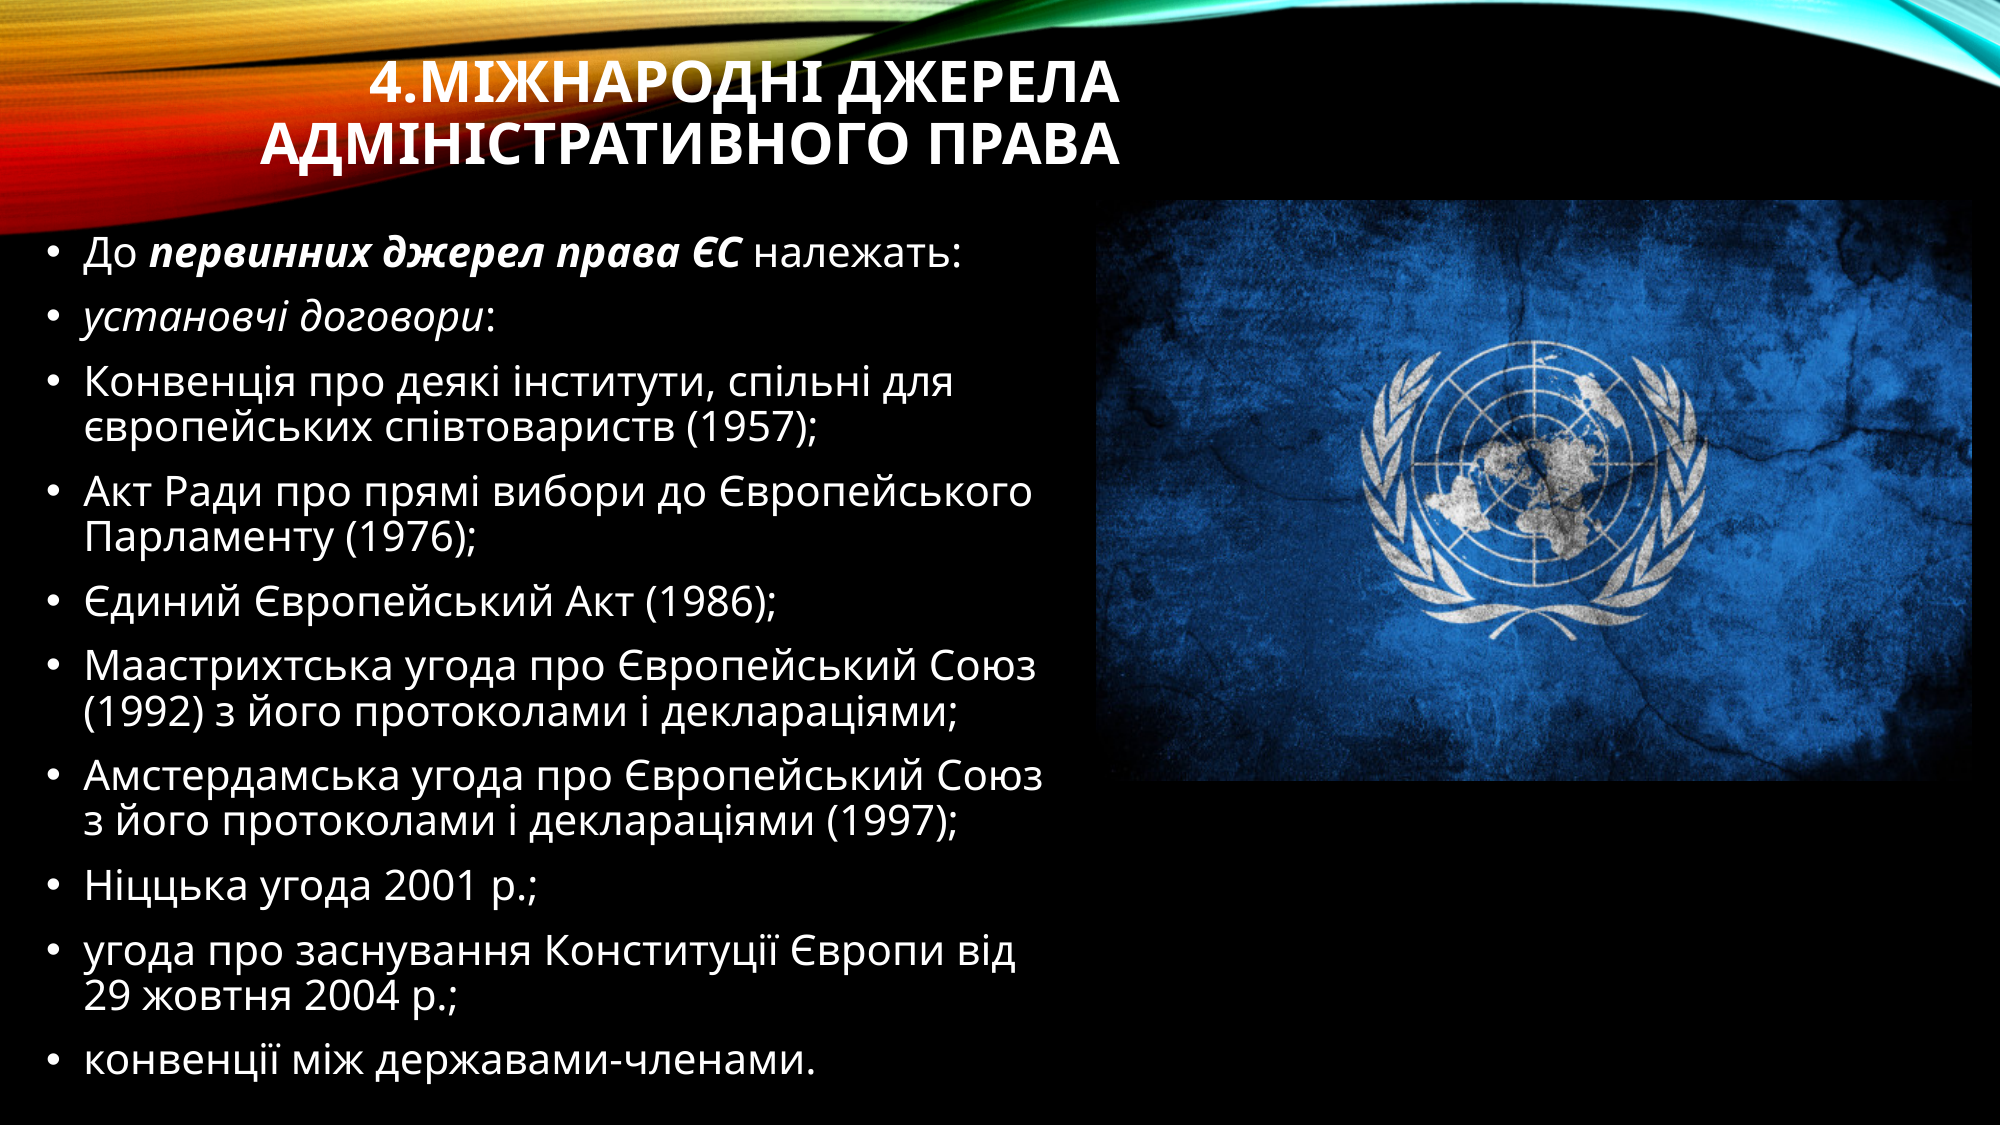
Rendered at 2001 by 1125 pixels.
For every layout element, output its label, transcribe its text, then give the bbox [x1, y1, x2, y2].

picture [0, 0, 2000, 237]
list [1096, 200, 1972, 781]
list До первинних джерел права ЄС належать: установчі договори: Конвенція про деякі інститути, спільні для європейських співтовариств (1957); Акт Ради про прямі вибори до Європейського Парламенту (1976); Єдиний Європейський Акт (1986); Маастрихтська угода про Європейський Союз (1992) з його протоколами і деклараціями; Амстердамська угода про Європейський Союз з його протоколами і деклараціями (1997); Ніццька угода 2001 р.; угода про заснування Конституції Європи від 29 жовтня 2004 р.; конвенції між державами-членами. [31, 223, 1069, 1113]
title 4.Міжнародні джерела адміністративного права [31, 43, 1136, 256]
